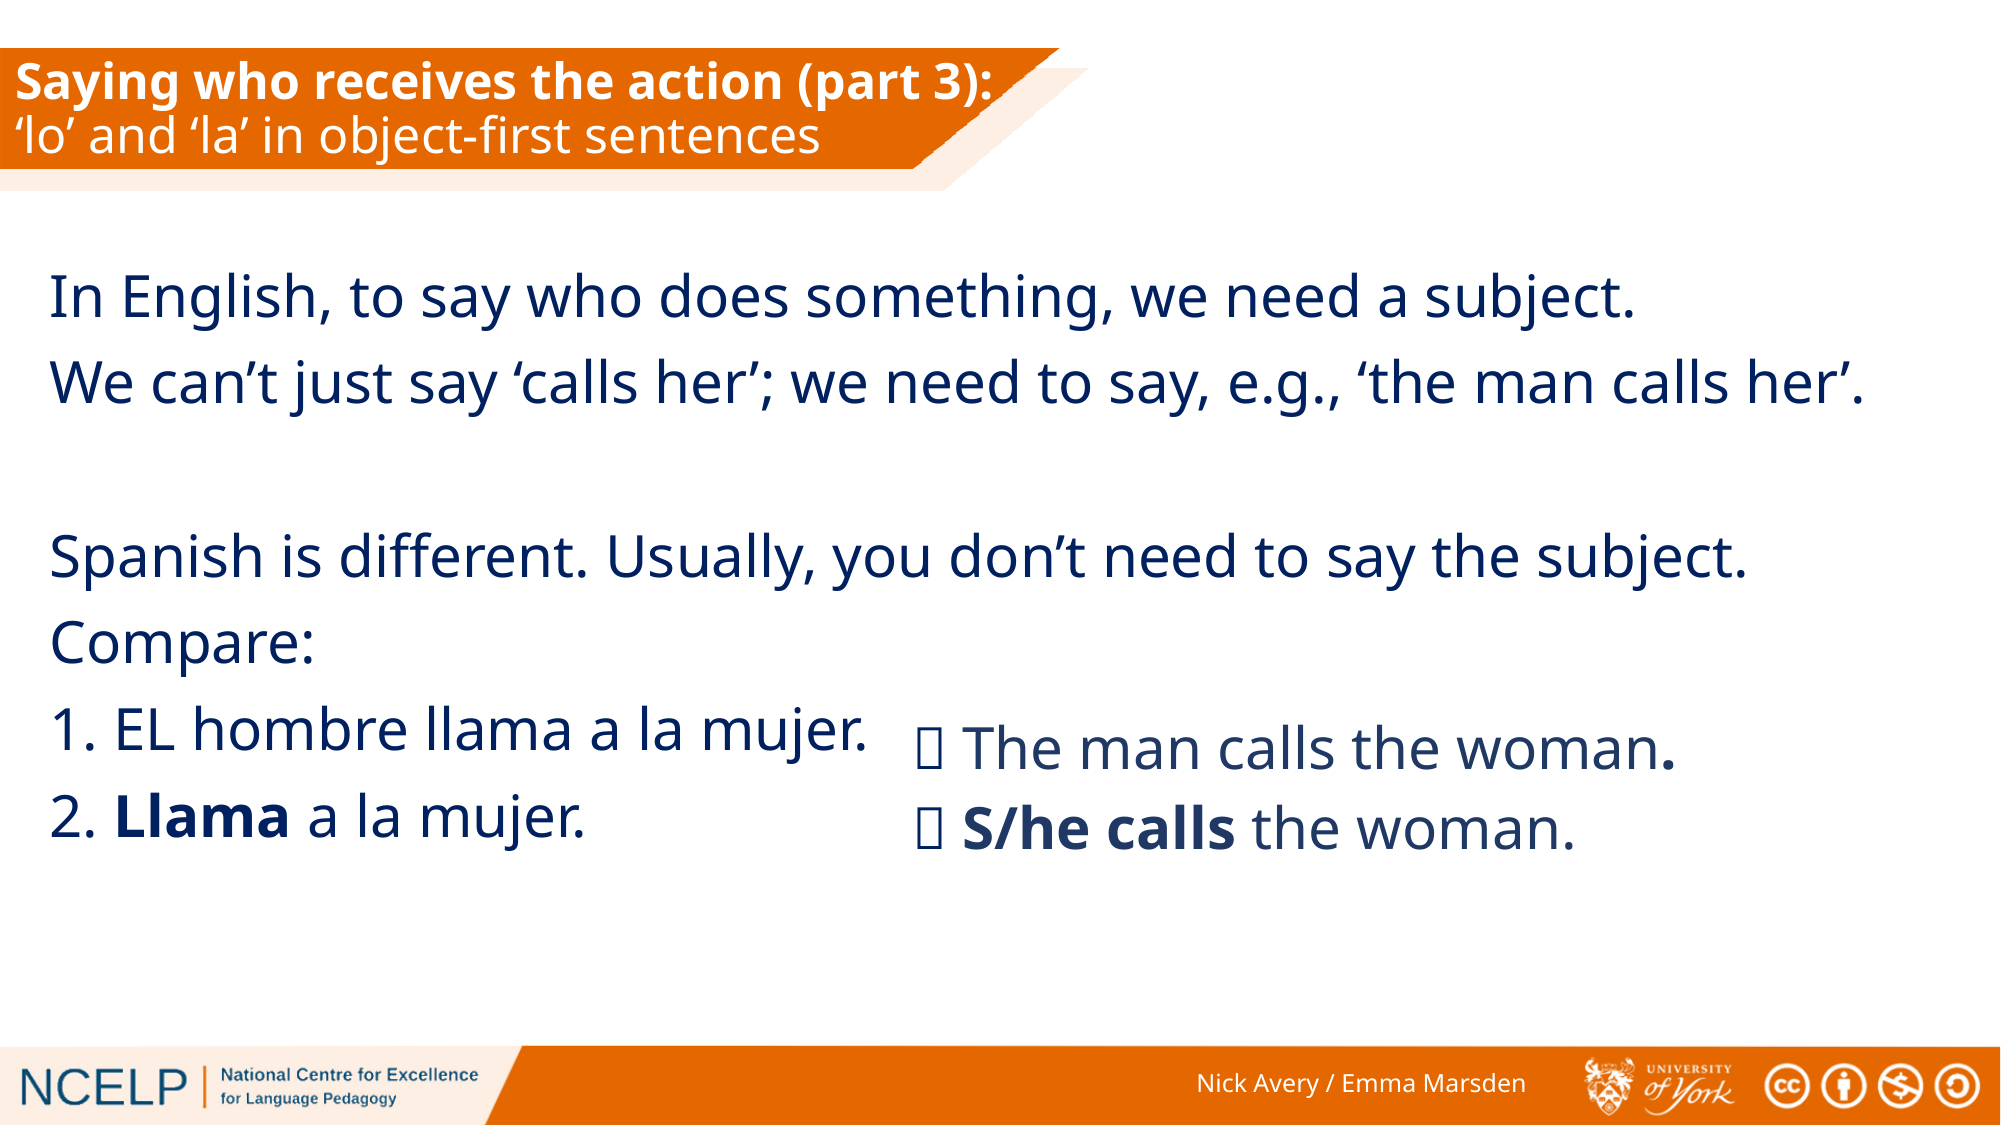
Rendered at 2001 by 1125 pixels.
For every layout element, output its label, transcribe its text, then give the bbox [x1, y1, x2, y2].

picture [0, 0, 2001, 1125]
text_box Nick Avery / Emma Marsden [1181, 1060, 1593, 1106]
picture [0, 48, 1091, 191]
text_box  The man calls the woman. [897, 669, 1857, 789]
title Saying who receives the action (part 3): ‘lo’ and ‘la’ in object-first sentences [0, 0, 1920, 233]
text_box In English, to say who does something, we need a subject. We can’t just say ‘calls her’; we need to say, e.g., ‘the man calls her’. Spanish is different. Usually, you don’t need to say the subject. Compare: 1. EL hombre llama a la mujer. 2. Llama a la mujer. [34, 251, 2000, 857]
text_box  S/he calls the woman. [897, 789, 1857, 869]
